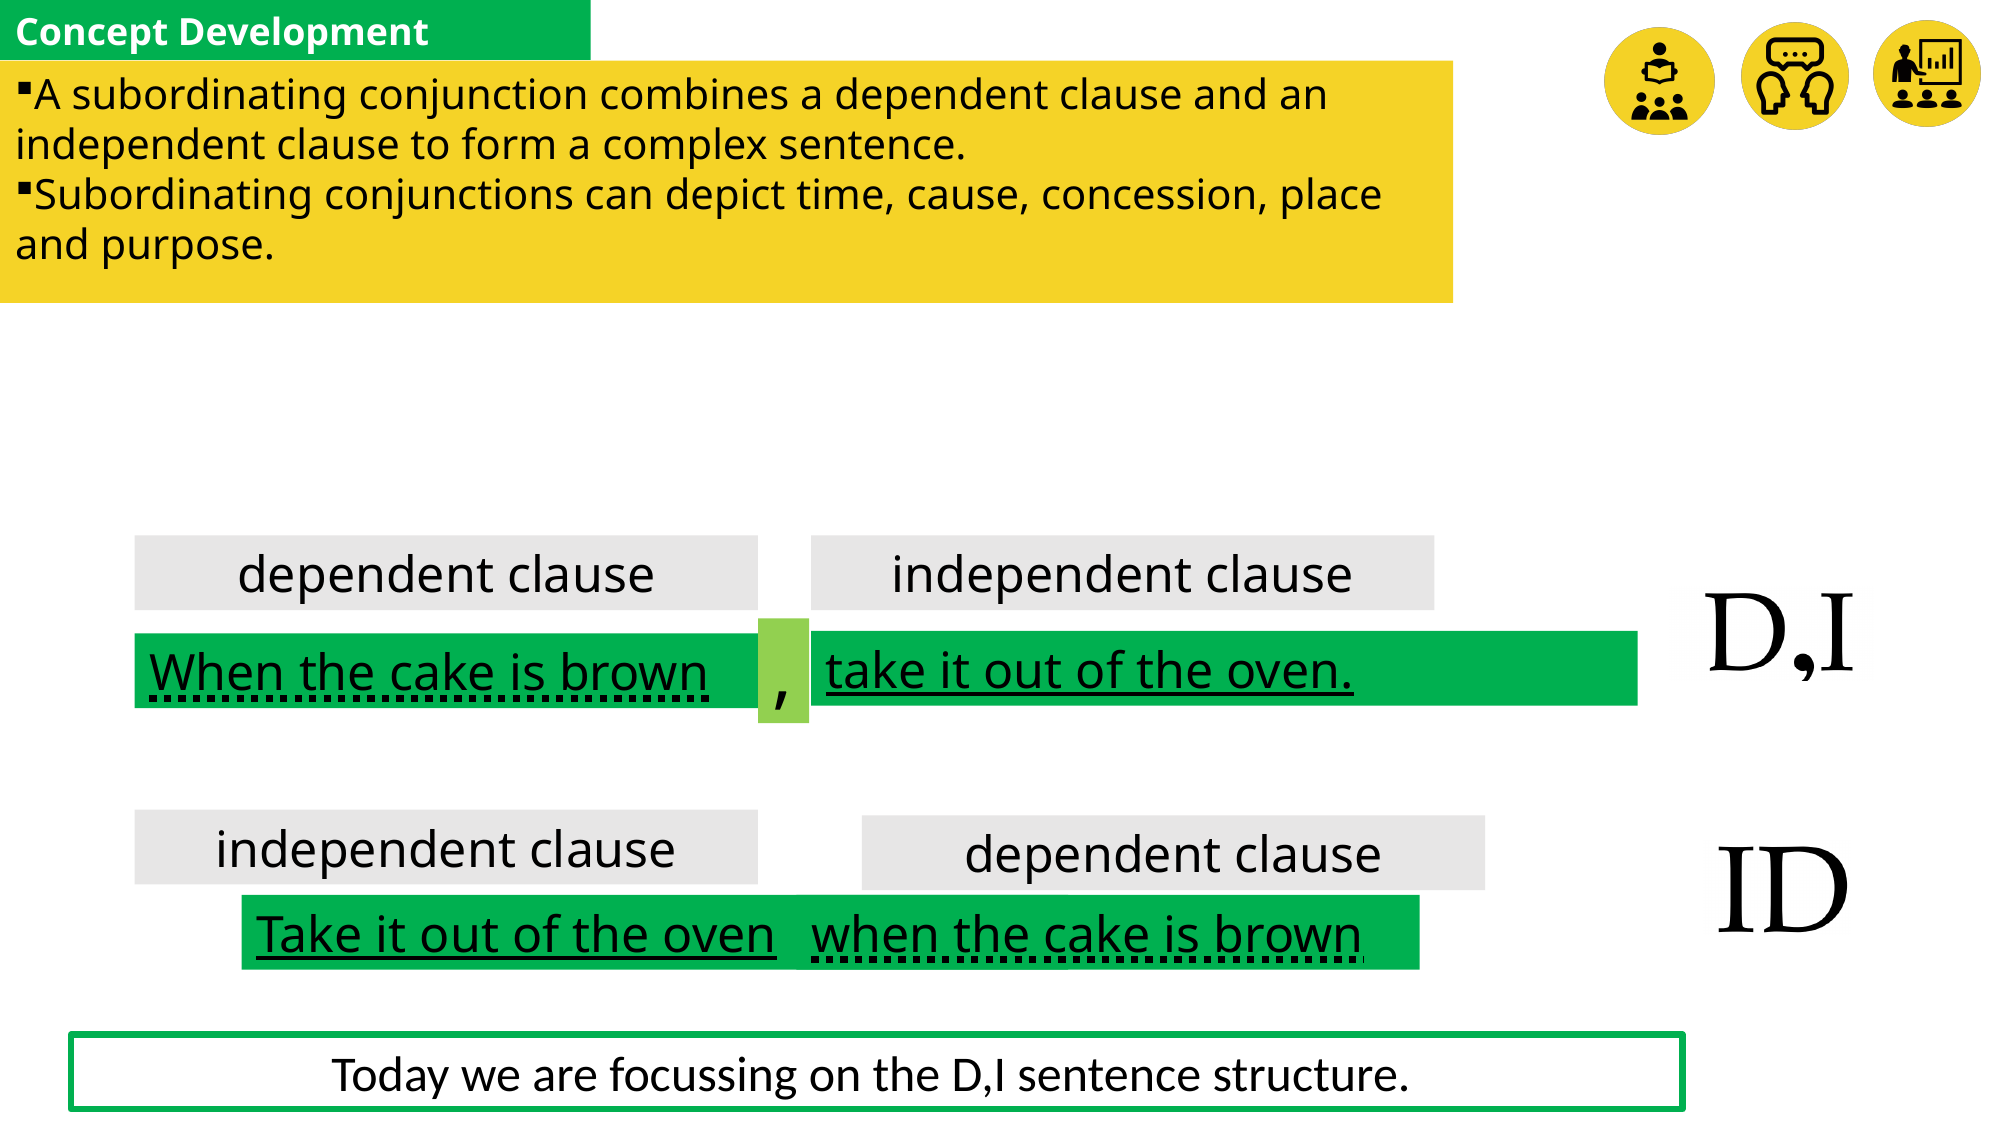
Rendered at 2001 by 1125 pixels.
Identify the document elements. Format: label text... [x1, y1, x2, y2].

text_box Take it out of the oven [241, 894, 796, 970]
text_box When the cake is brown [134, 633, 758, 709]
text_box , [758, 618, 810, 724]
picture [1703, 840, 1851, 935]
picture [1871, 18, 1983, 129]
picture [1739, 20, 1851, 132]
picture [1602, 25, 1717, 137]
text_box take it out of the oven. [811, 630, 1638, 706]
text_box dependent clause [861, 815, 1486, 891]
text_box independent clause [811, 535, 1435, 611]
text_box when the cake is brown [796, 894, 1420, 970]
picture [1669, 586, 1874, 681]
text_box dependent clause [134, 535, 758, 611]
text_box independent clause [134, 809, 758, 885]
text_box Concept Development [0, 0, 591, 60]
text_box Today we are focussing on the D,I sentence structure. [70, 1034, 1683, 1110]
list [25, 125, 1969, 1095]
text_box A subordinating conjunction combines a dependent clause and an independent clause to form a complex sentence. Subordinating conjunctions can depict time, cause, concession, place and purpose. [0, 60, 1454, 303]
